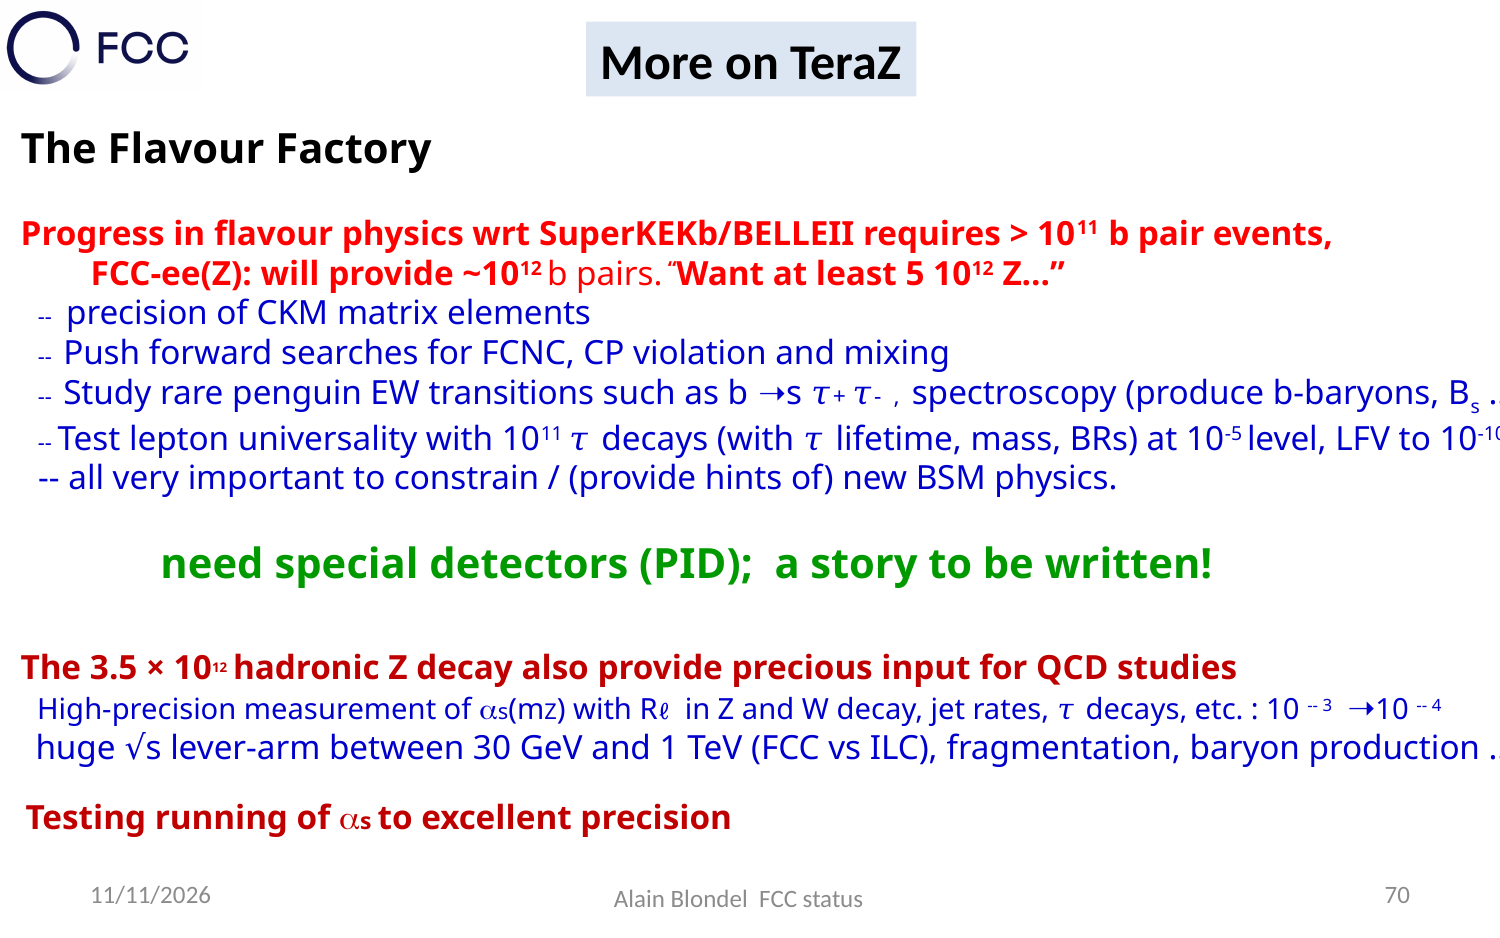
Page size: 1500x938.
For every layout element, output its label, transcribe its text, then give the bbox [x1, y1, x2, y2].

text_box More on TeraZ [586, 21, 917, 97]
slide_number 70 [1074, 874, 1425, 919]
text_box The Flavour Factory Progress in flavour physics wrt SuperKEKb/BELLEII requires > 1011 b pair events, FCC-ee(Z): will provide ~1012 b pairs. “Want at least 5 1012 Z…” -- precision of CKM matrix elements -- Push forward searches for FCNC, CP violation and mixing -- Study rare penguin EW transitions such as b ➝s 𝜏+ 𝜏- , spectroscopy (produce b-baryons, Bs …) -- Test lepton universality with 1011 𝜏 decays (with 𝜏 lifetime, mass, BRs) at 10-5 level, LFV to 10-10 -- all very important to constrain / (provide hints of) new BSM physics. need special detectors (PID); a story to be written! The 3.5 × 1012 hadronic Z decay also provide precious input for QCD studies High-precision measurement of s(mZ) with Rℓ in Z and W decay, jet rates, 𝜏 decays, etc. : 10 -- 3 ➝10 -- 4 huge √s lever-arm between 30 GeV and 1 TeV (FCC vs ILC), fragmentation, baryon production …. Testing running of s to excellent precision [5, 114, 1500, 874]
footer Alain Blondel FCC status [454, 874, 1023, 923]
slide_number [75, 874, 425, 919]
